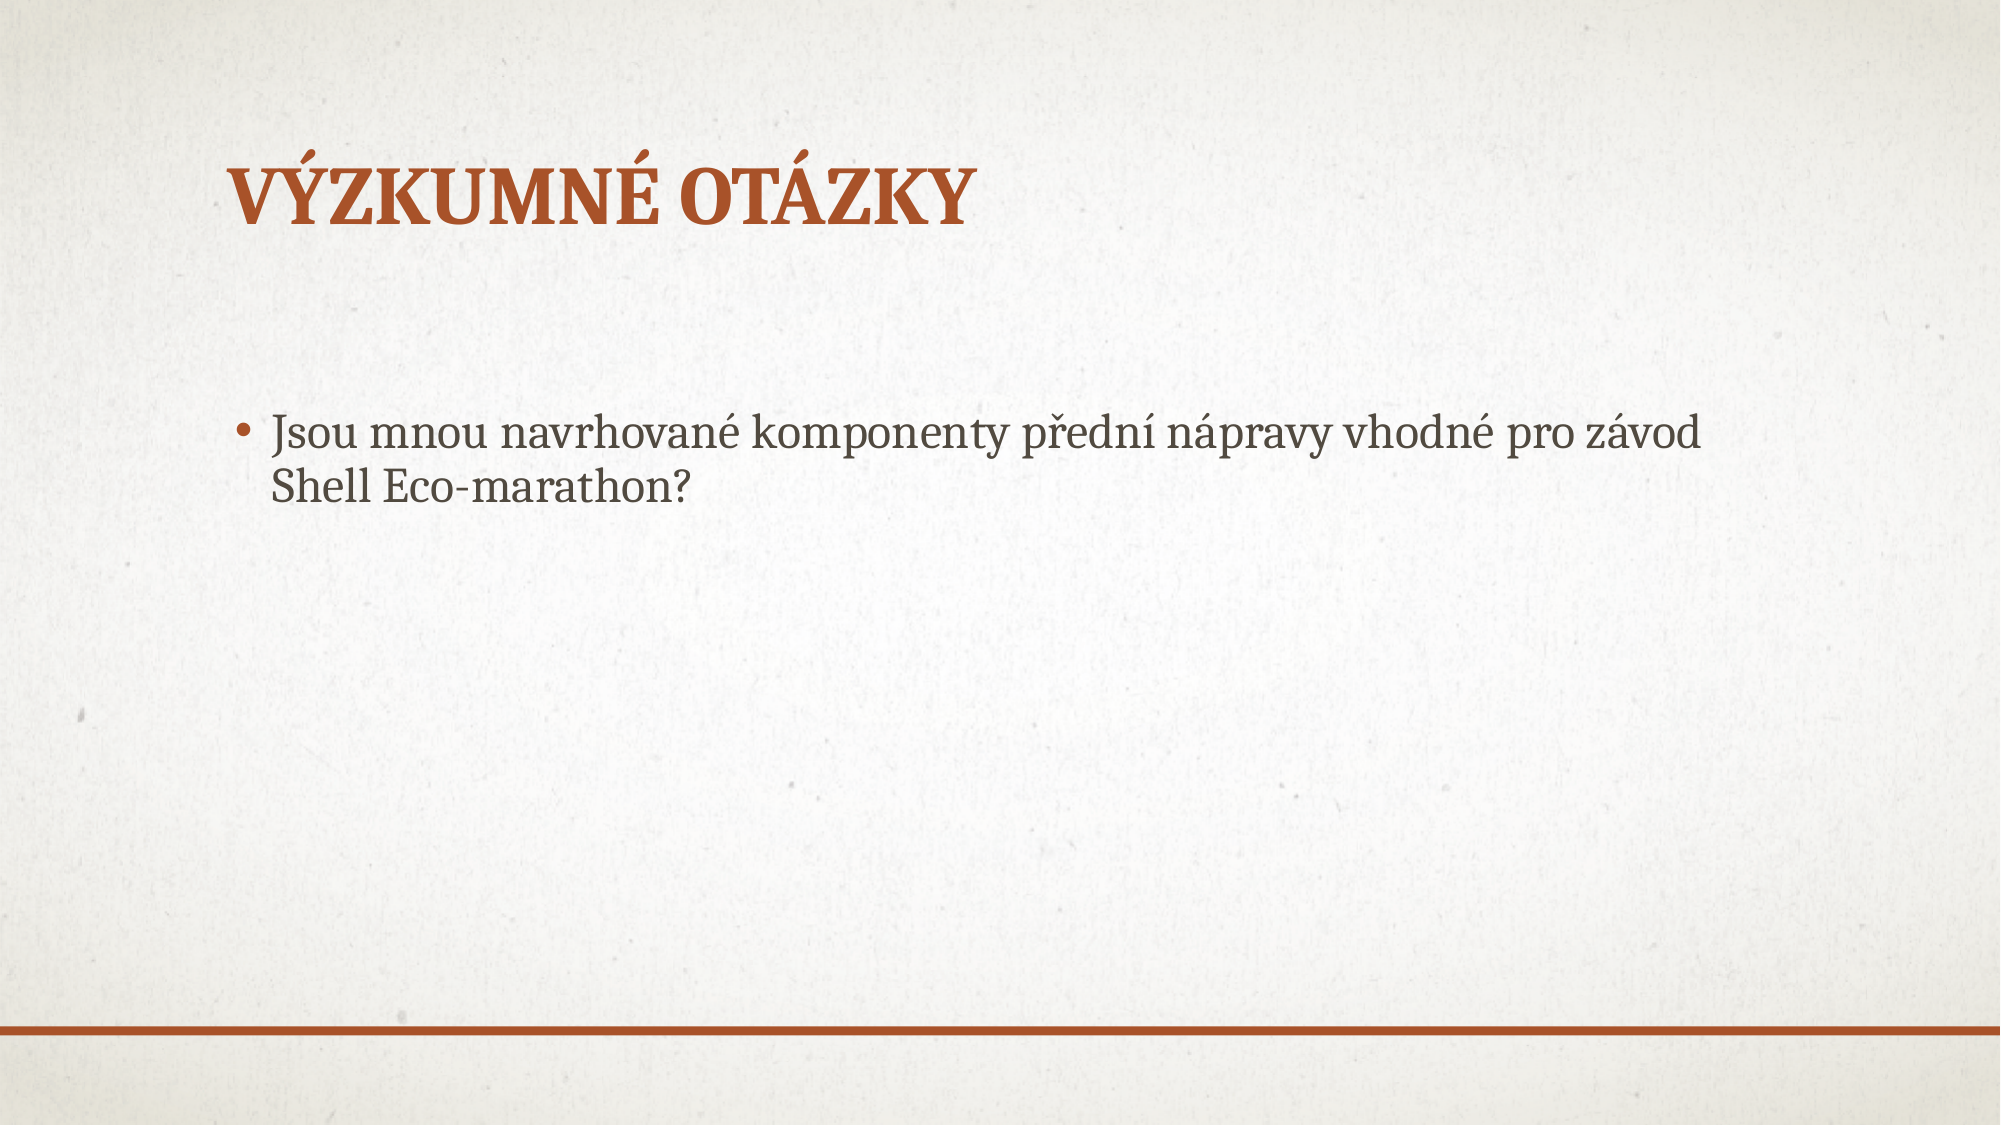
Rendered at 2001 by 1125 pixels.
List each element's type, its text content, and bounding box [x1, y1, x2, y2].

picture [0, 0, 2001, 1125]
list Jsou mnou navrhované komponenty přední nápravy vhodné pro závod Shell Eco-marathon? [212, 299, 1788, 975]
title Výzkumné otázky [212, 62, 1788, 250]
